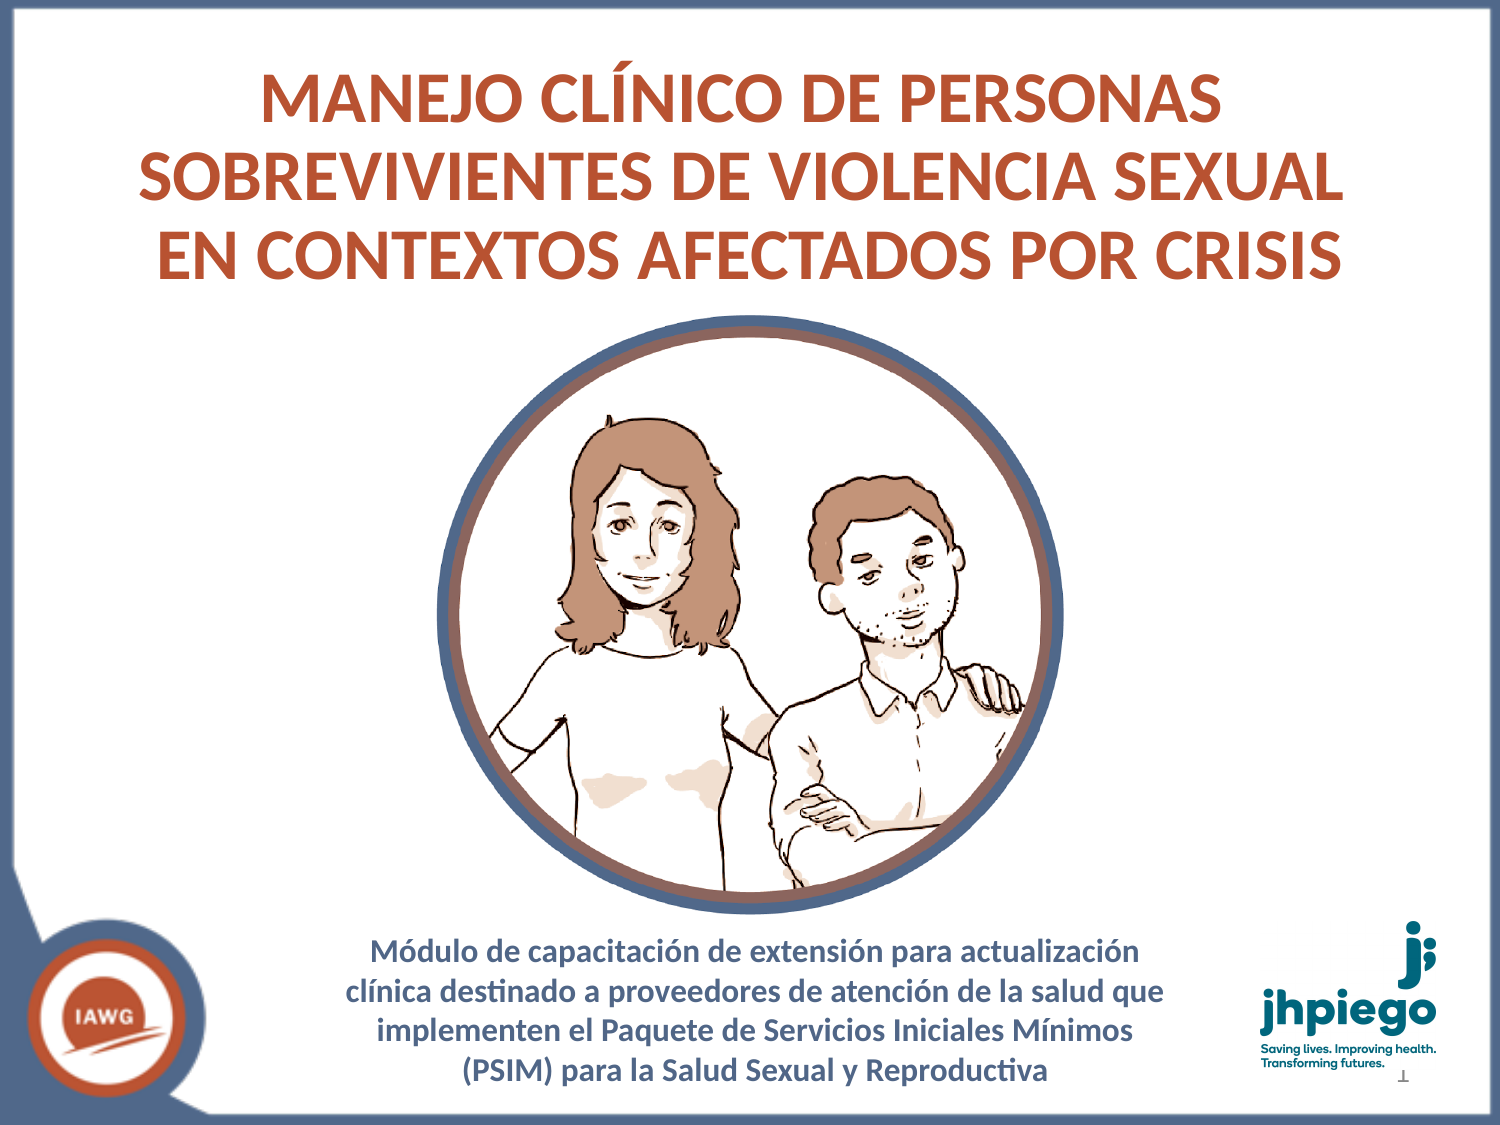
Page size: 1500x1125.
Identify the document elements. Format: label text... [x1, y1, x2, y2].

slide_number 1 [1074, 1042, 1425, 1103]
picture [0, 303, 1500, 1125]
subtitle Módulo de capacitación de extensión para actualización clínica destinado a proveedores de atención de la salud que implementen el Paquete de Servicios Iniciales Mínimos (PSIM) para la Salud Sexual y Reproductiva [316, 921, 1195, 1084]
title MANEJO CLÍNICO DE PERSONAS SOBREVIVIENTES DE VIOLENCIA SEXUAL EN CONTEXTOS AFECTADOS POR CRISIS [0, 61, 1500, 303]
picture [0, 0, 1500, 61]
